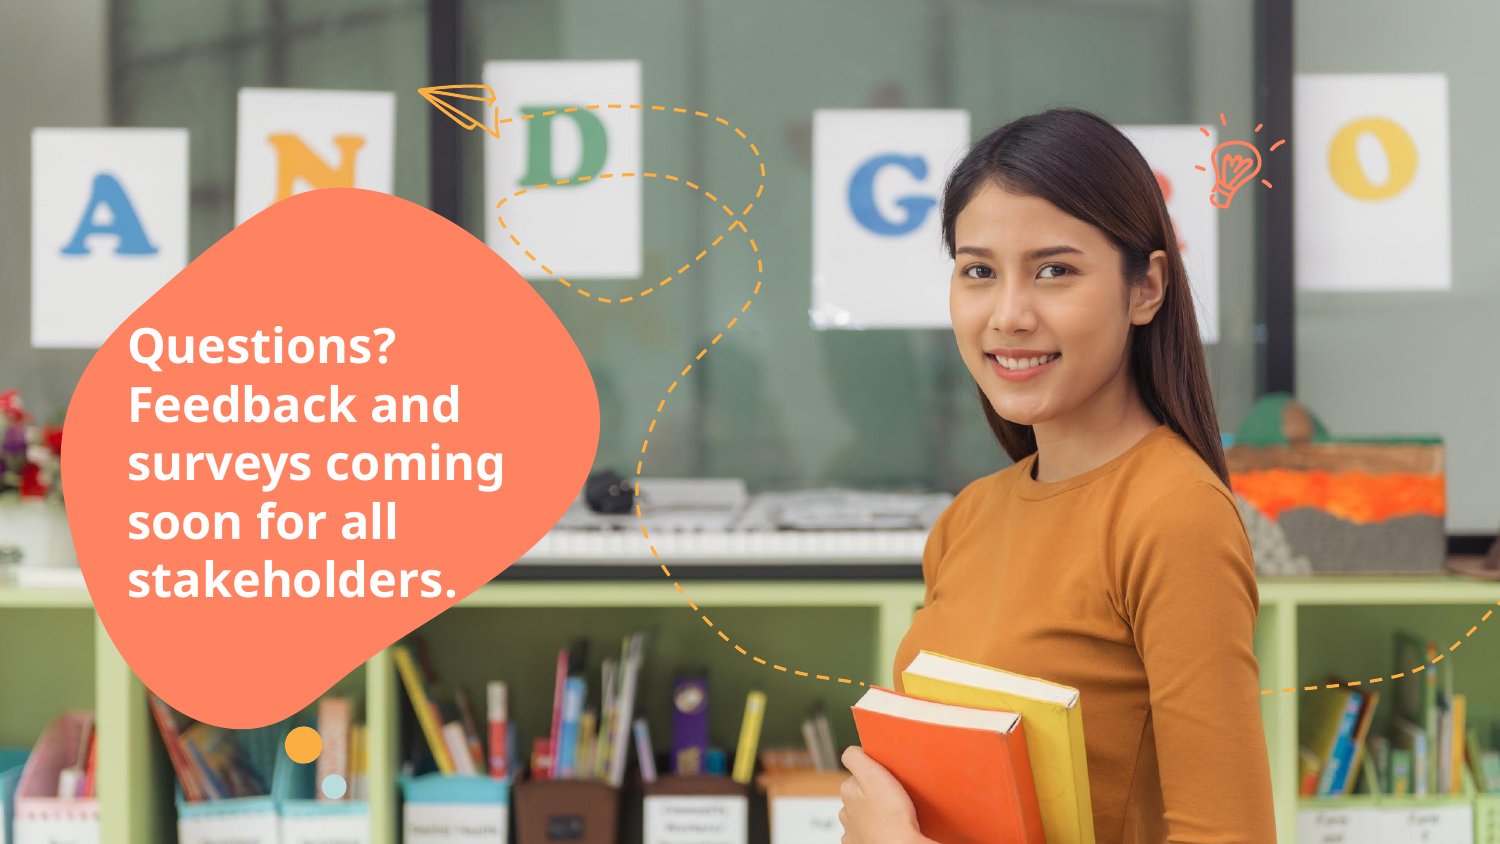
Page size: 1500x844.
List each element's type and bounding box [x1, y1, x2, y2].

text_box [1192, 108, 1283, 204]
text_box [424, 77, 510, 139]
picture [0, 0, 1500, 844]
